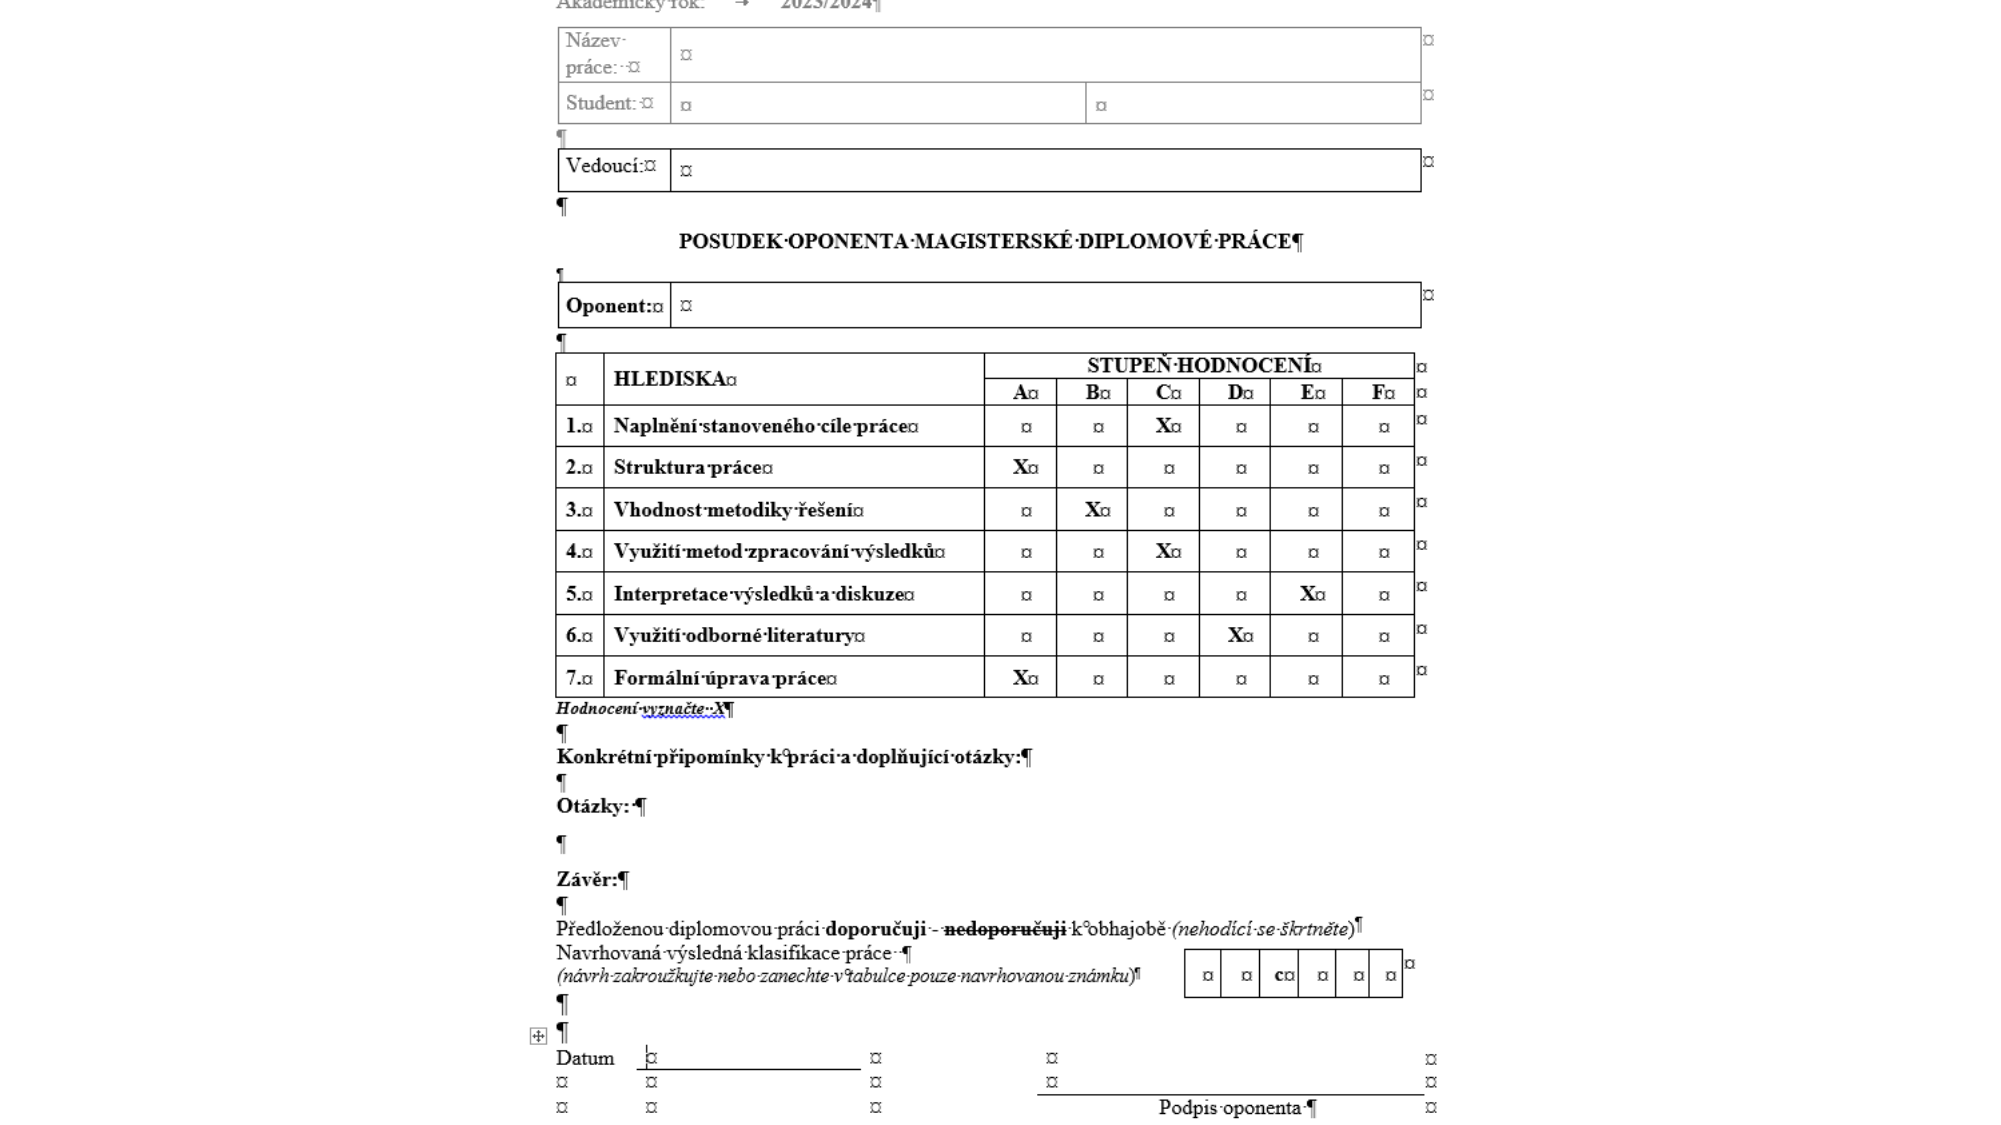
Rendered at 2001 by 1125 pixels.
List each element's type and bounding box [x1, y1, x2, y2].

picture [522, 0, 1478, 1125]
